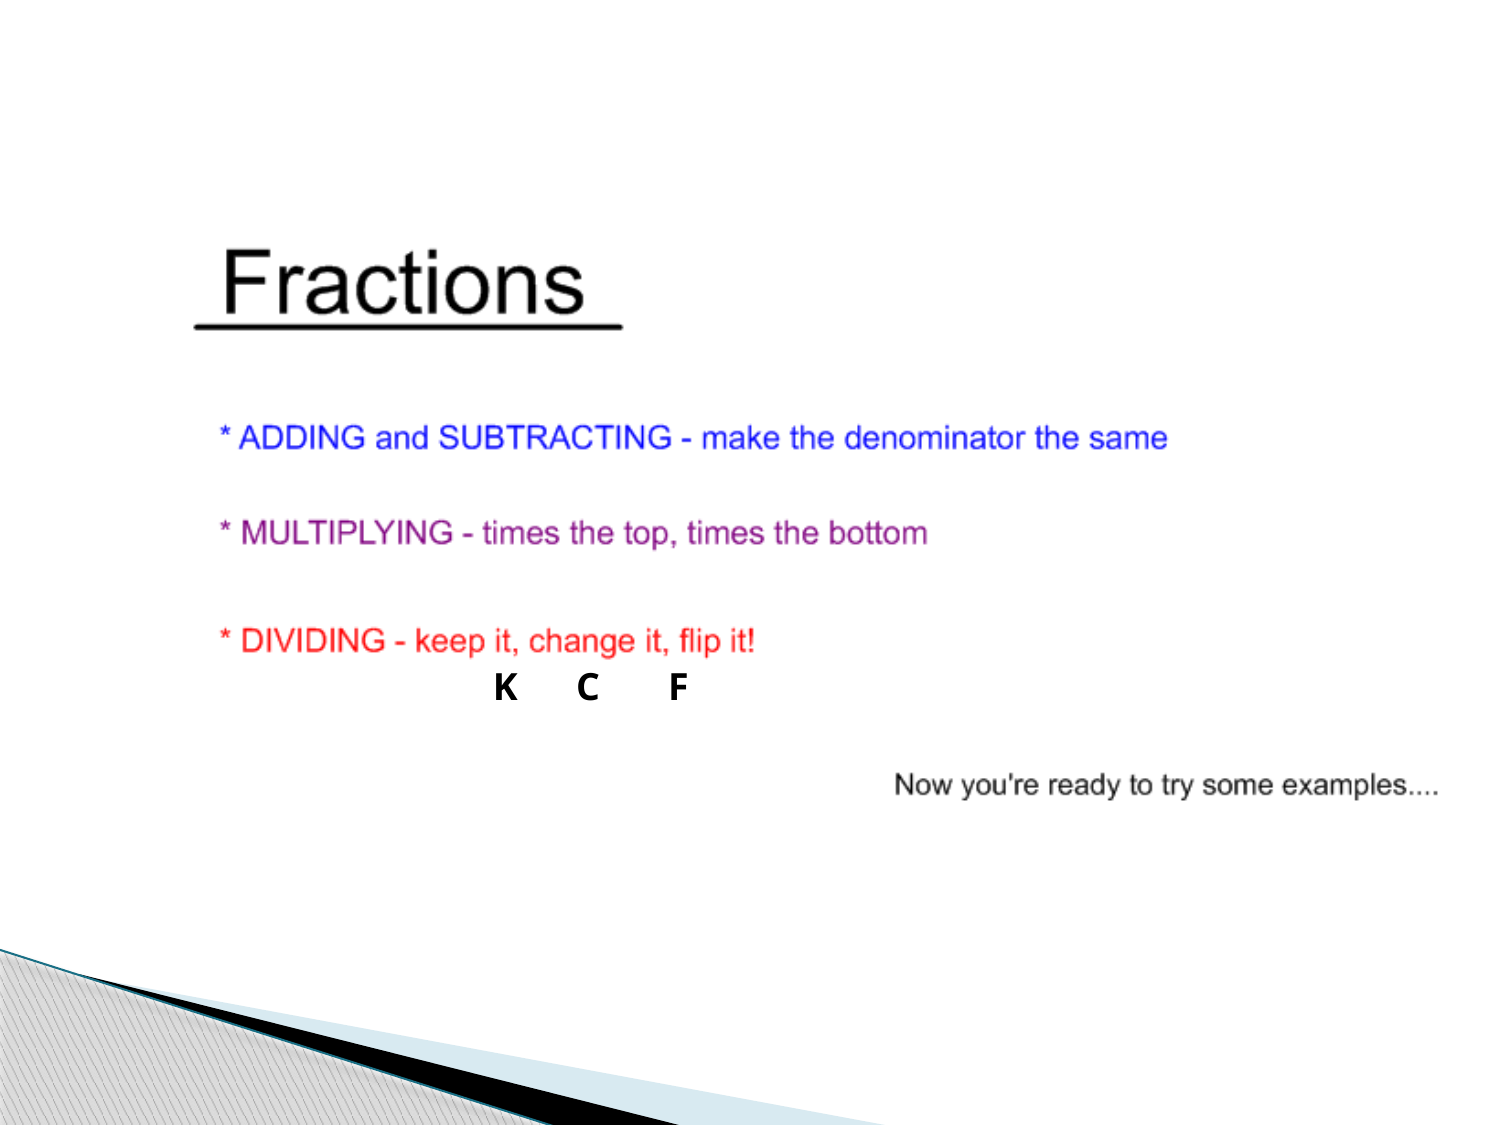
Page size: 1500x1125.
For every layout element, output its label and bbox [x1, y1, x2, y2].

picture [64, 59, 1489, 852]
